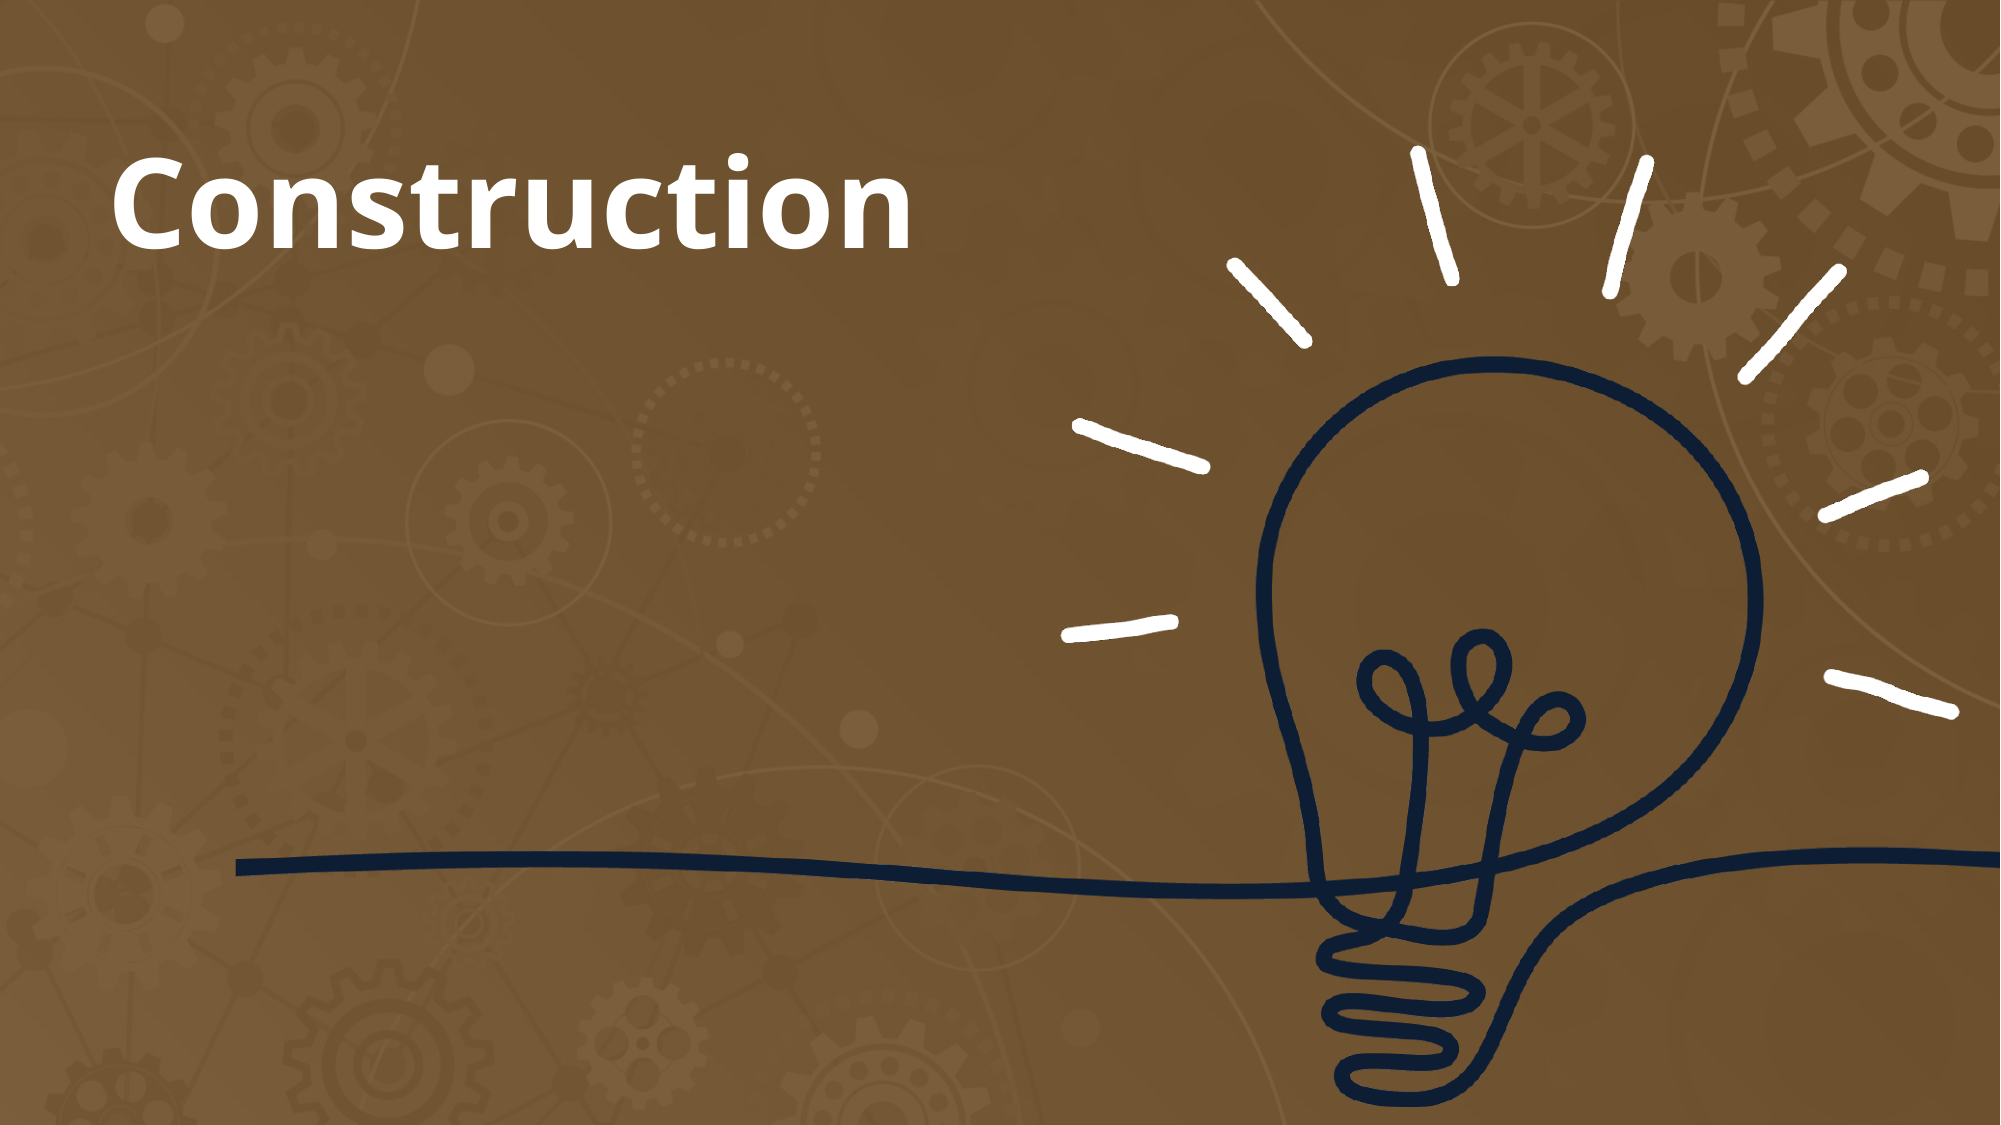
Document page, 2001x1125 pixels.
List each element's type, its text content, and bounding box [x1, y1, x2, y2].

title Construction [92, 81, 1349, 281]
picture [234, 145, 2000, 1107]
